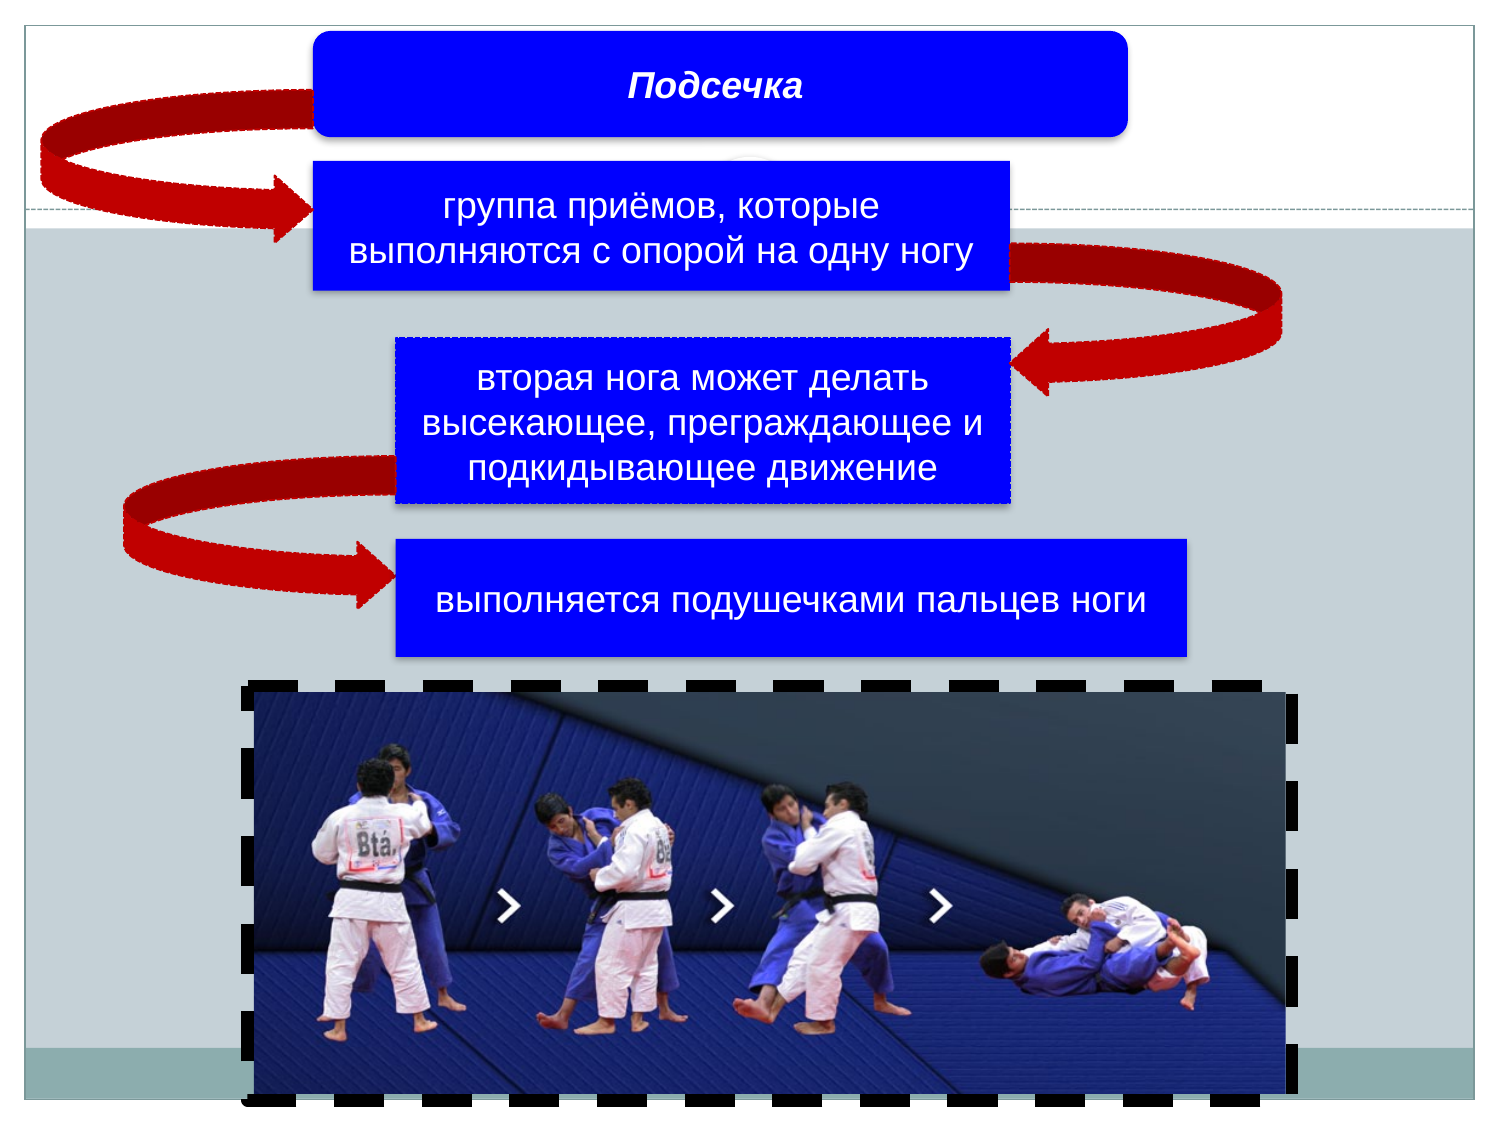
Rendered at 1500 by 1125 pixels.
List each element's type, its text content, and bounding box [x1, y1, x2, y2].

text_box [388, 455, 397, 463]
text_box [215, 91, 229, 95]
text_box [1008, 267, 1283, 397]
text_box [110, 103, 124, 108]
text_box [1124, 247, 1138, 251]
text_box [123, 475, 390, 610]
picture [253, 692, 1286, 1095]
text_box [155, 96, 169, 101]
text_box вторая нога может делать высекающее, преграждающее и подкидывающее движение [395, 337, 1011, 504]
text_box [306, 88, 314, 97]
text_box [1169, 252, 1183, 256]
text_box [1221, 261, 1242, 269]
text_box [390, 479, 397, 496]
text_box [260, 460, 274, 464]
text_box [230, 463, 244, 468]
text_box [215, 465, 229, 470]
text_box [88, 106, 109, 113]
text_box [140, 98, 154, 103]
text_box [245, 462, 259, 466]
text_box выполняется подушечками пальцев ноги [395, 538, 1188, 658]
text_box [170, 95, 184, 99]
text_box [1154, 250, 1168, 254]
text_box группа приёмов, которые выполняются с опорой на одну ногу [312, 160, 1011, 292]
text_box [1199, 256, 1220, 263]
text_box [178, 472, 192, 478]
text_box Подсечка [311, 29, 1129, 139]
text_box [1139, 248, 1153, 252]
text_box [185, 93, 199, 97]
text_box [40, 111, 314, 243]
text_box [125, 100, 139, 105]
text_box [200, 92, 214, 96]
text_box [1184, 254, 1198, 259]
text_box [200, 468, 214, 473]
text_box [275, 459, 289, 463]
text_box [1008, 242, 1017, 250]
